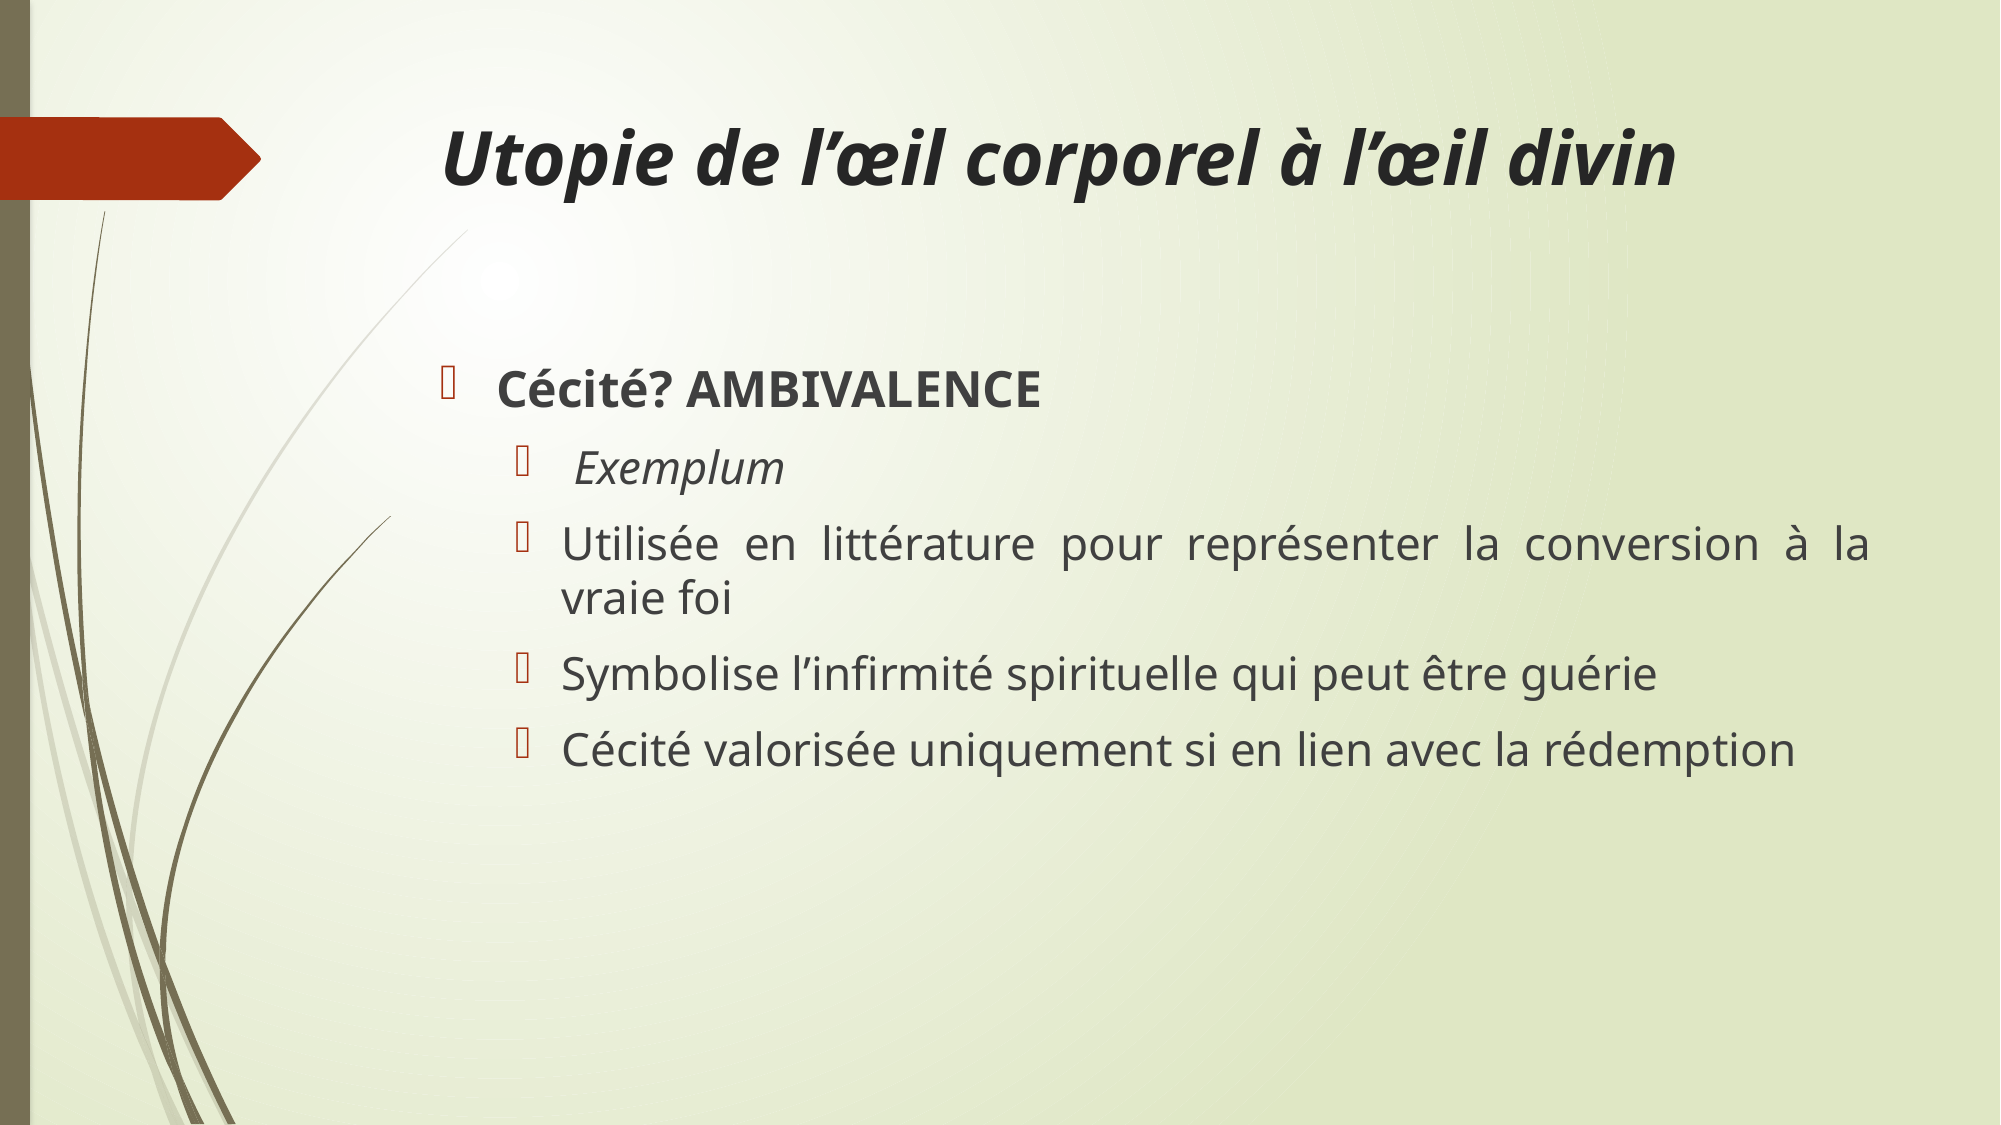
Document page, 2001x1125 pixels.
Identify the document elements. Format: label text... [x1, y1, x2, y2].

list Cécité? AMBIVALENCE Exemplum Utilisée en littérature pour représenter la conversion à la vraie foi Symbolise l’infirmité spirituelle qui peut être guérie Cécité valorisée uniquement si en lien avec la rédemption [424, 350, 1888, 970]
title Utopie de l’œil corporel à l’œil divin [425, 102, 1888, 313]
